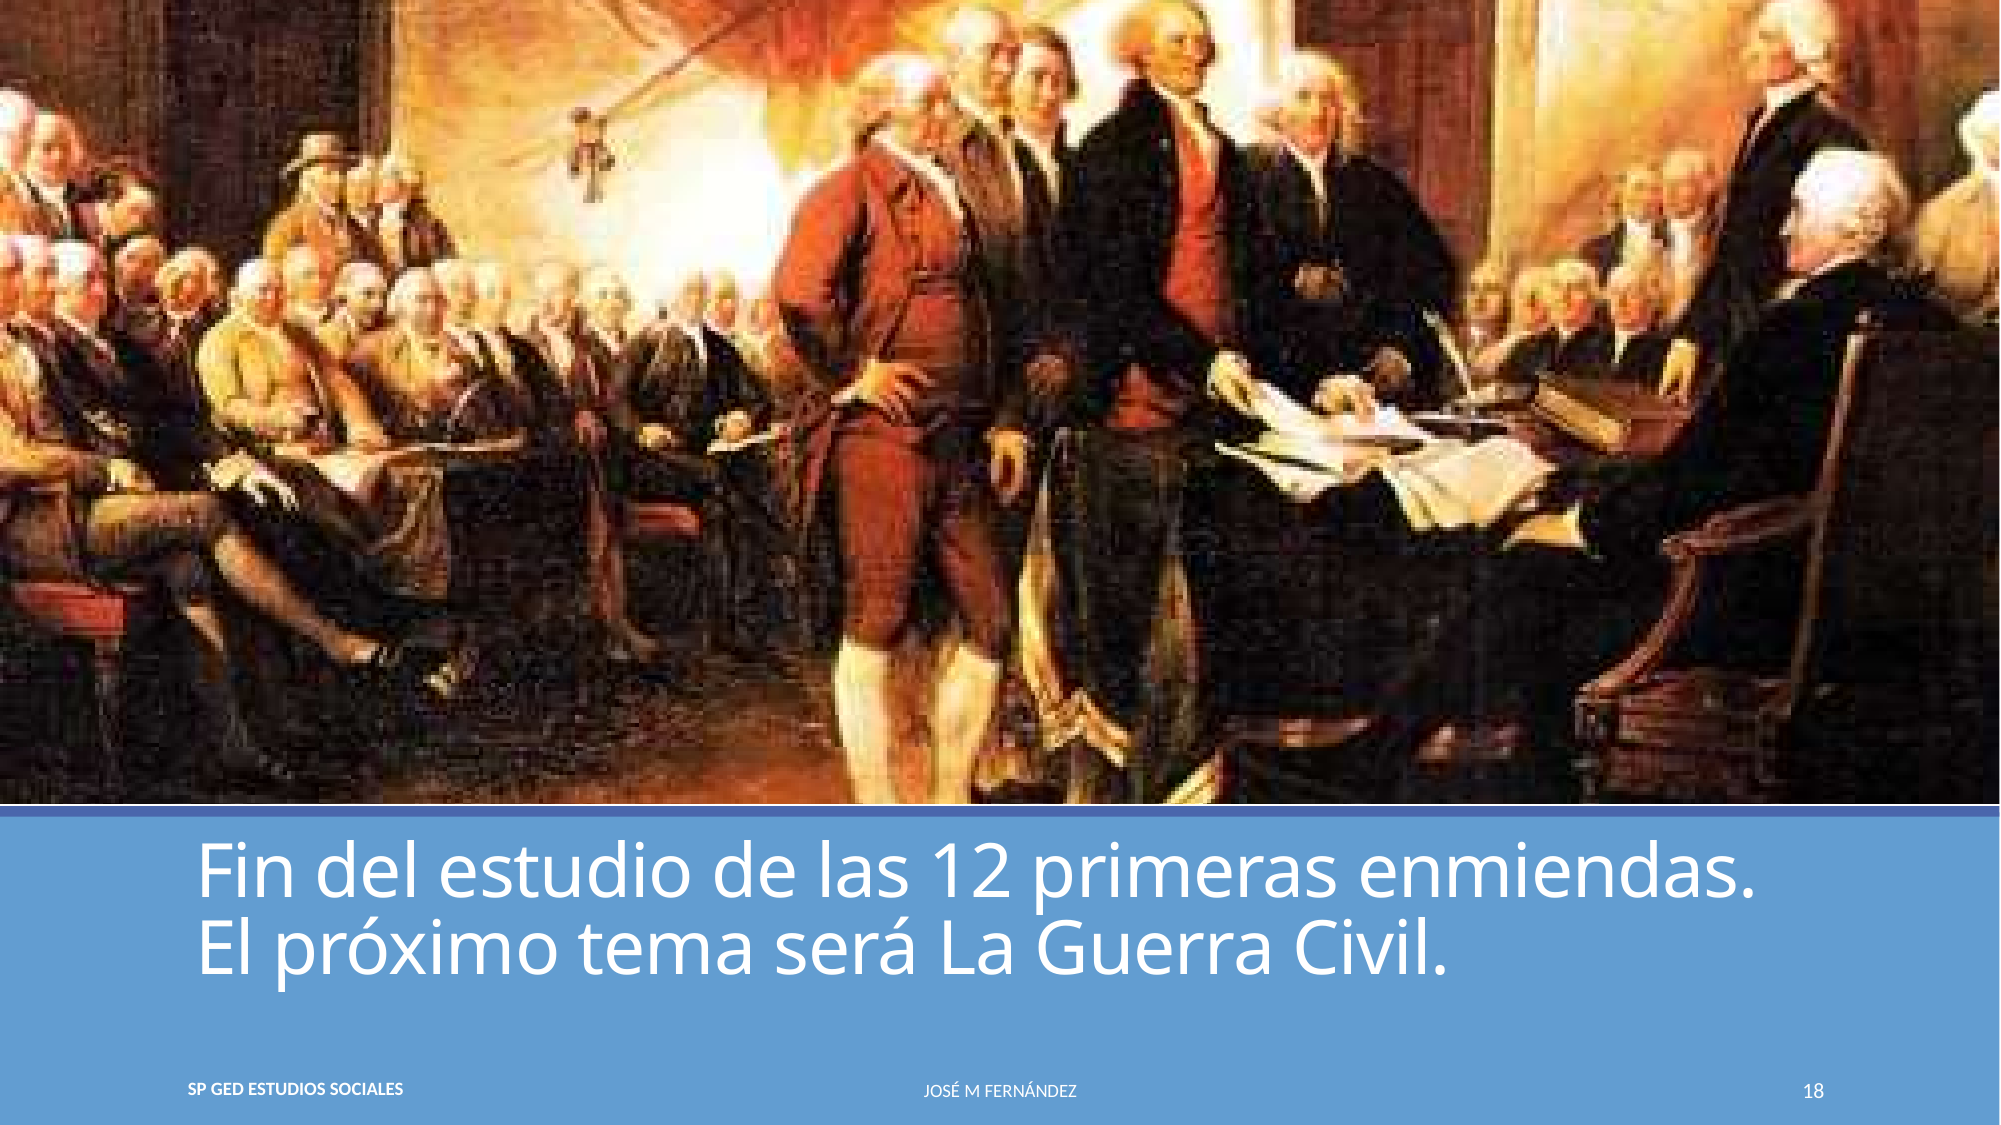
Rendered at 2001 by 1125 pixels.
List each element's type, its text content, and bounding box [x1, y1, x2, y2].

title Fin del estudio de las 12 primeras enmiendas. El próximo tema será La Guerra Civil. [180, 854, 1839, 990]
picture [0, 0, 2000, 804]
footer José M Fernández [604, 1059, 1396, 1120]
slide_number 18 [1624, 1059, 1840, 1120]
